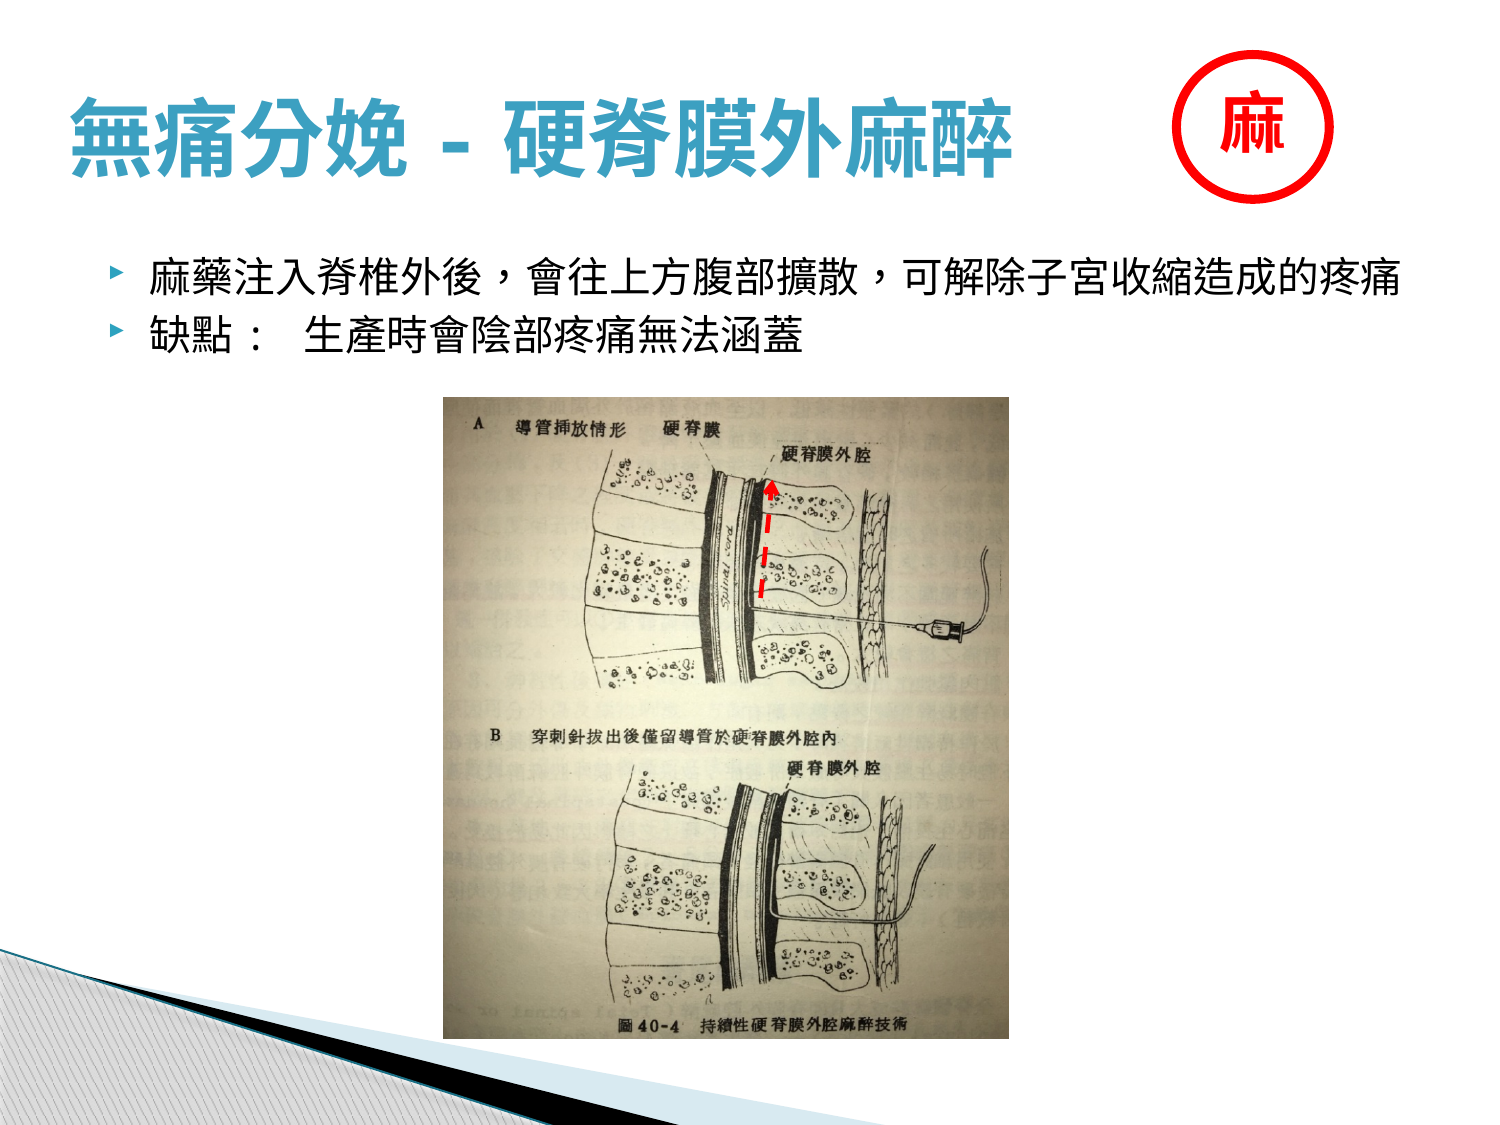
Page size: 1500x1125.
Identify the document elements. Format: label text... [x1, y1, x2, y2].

list 麻藥注入脊椎外後，會往上方腹部擴散，可解除子宮收縮造成的疼痛 缺點: 生產時會陰部疼痛無法涵蓋 [75, 243, 1425, 986]
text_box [1176, 54, 1330, 200]
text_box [760, 479, 773, 599]
picture [404, 397, 1047, 1039]
text_box 無痛分娩-硬脊膜外麻醉 [53, 77, 1031, 196]
